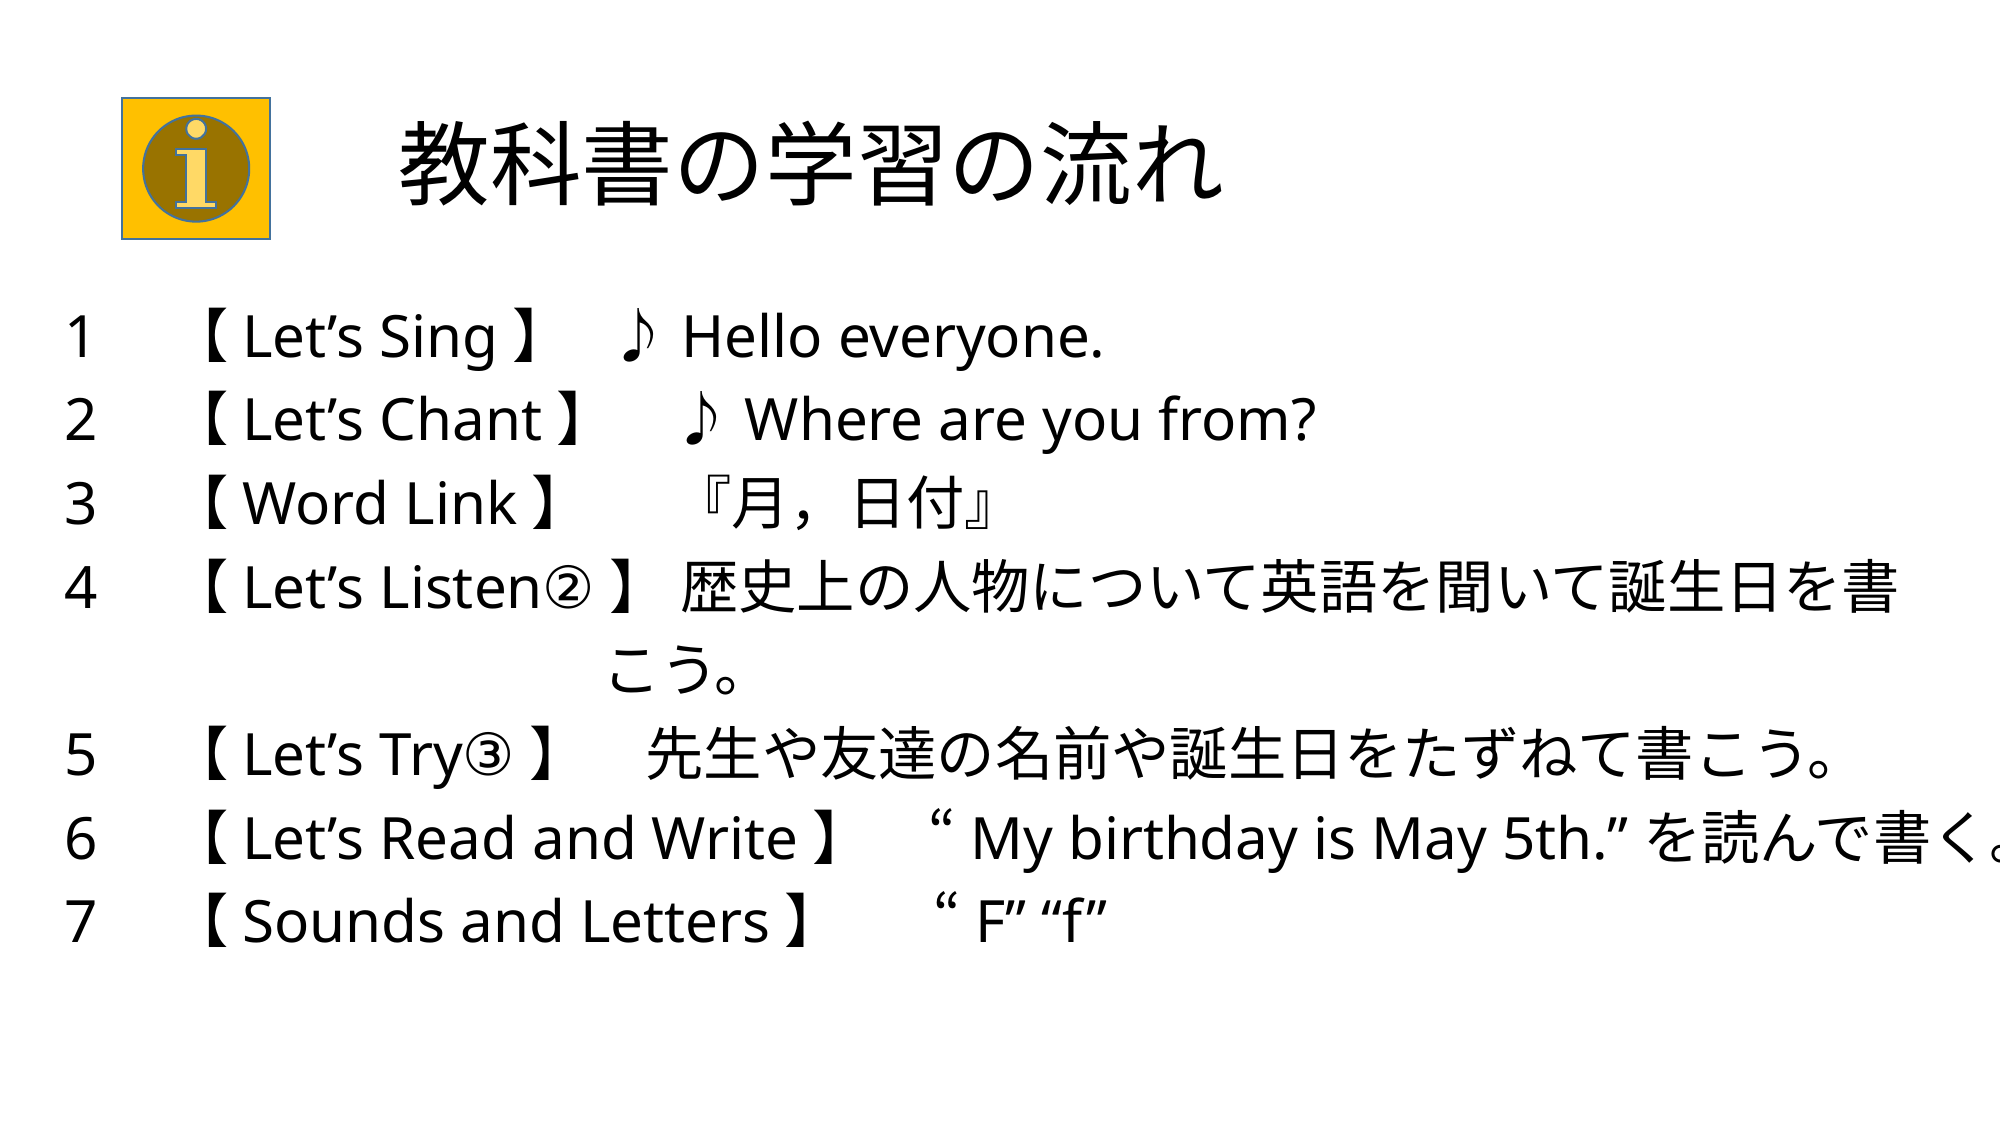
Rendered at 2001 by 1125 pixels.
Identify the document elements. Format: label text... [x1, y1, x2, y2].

list 1 【Let’s Sing】 ♪Hello everyone. 2 【Let’s Chant】 ♪Where are you from? 3 【Word Link】 『月，日付』 4 【Let’s Listen②】 歴史上の人物について英語を聞いて誕生日を書 こう。 5 【Let’s Try③】 先生や友達の名前や誕生日をたずねて書こう。 6 【Let’s Read and Write】 “My birthday is May 5th.”を読んで書く。 7 【Sounds and Letters】 “F” “f” [49, 299, 2000, 1066]
title 教科書の学習の流れ [383, 59, 1863, 278]
text_box [121, 97, 271, 240]
